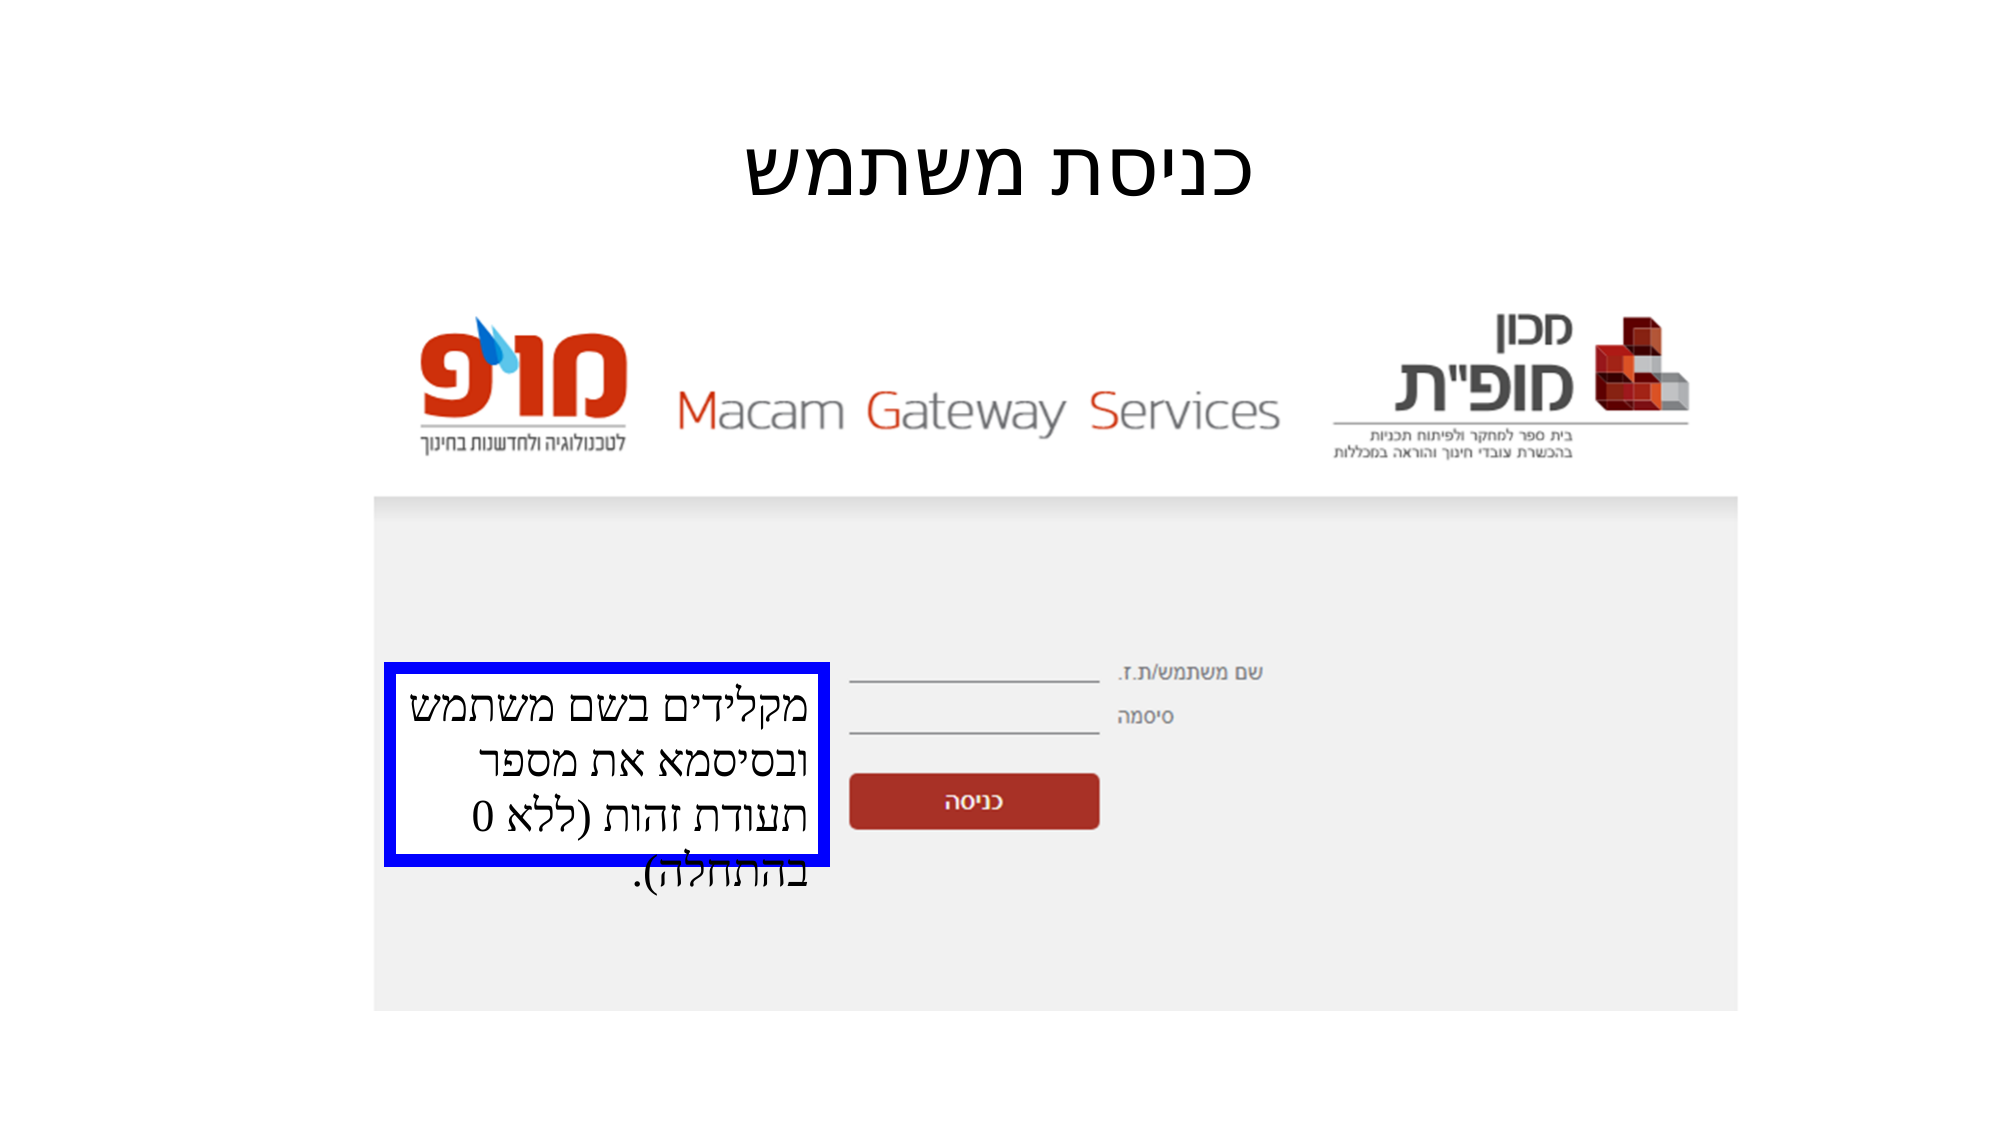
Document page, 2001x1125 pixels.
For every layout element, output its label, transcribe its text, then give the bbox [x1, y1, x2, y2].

title כניסת משתמש [137, 59, 1863, 278]
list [141, 301, 1858, 1011]
